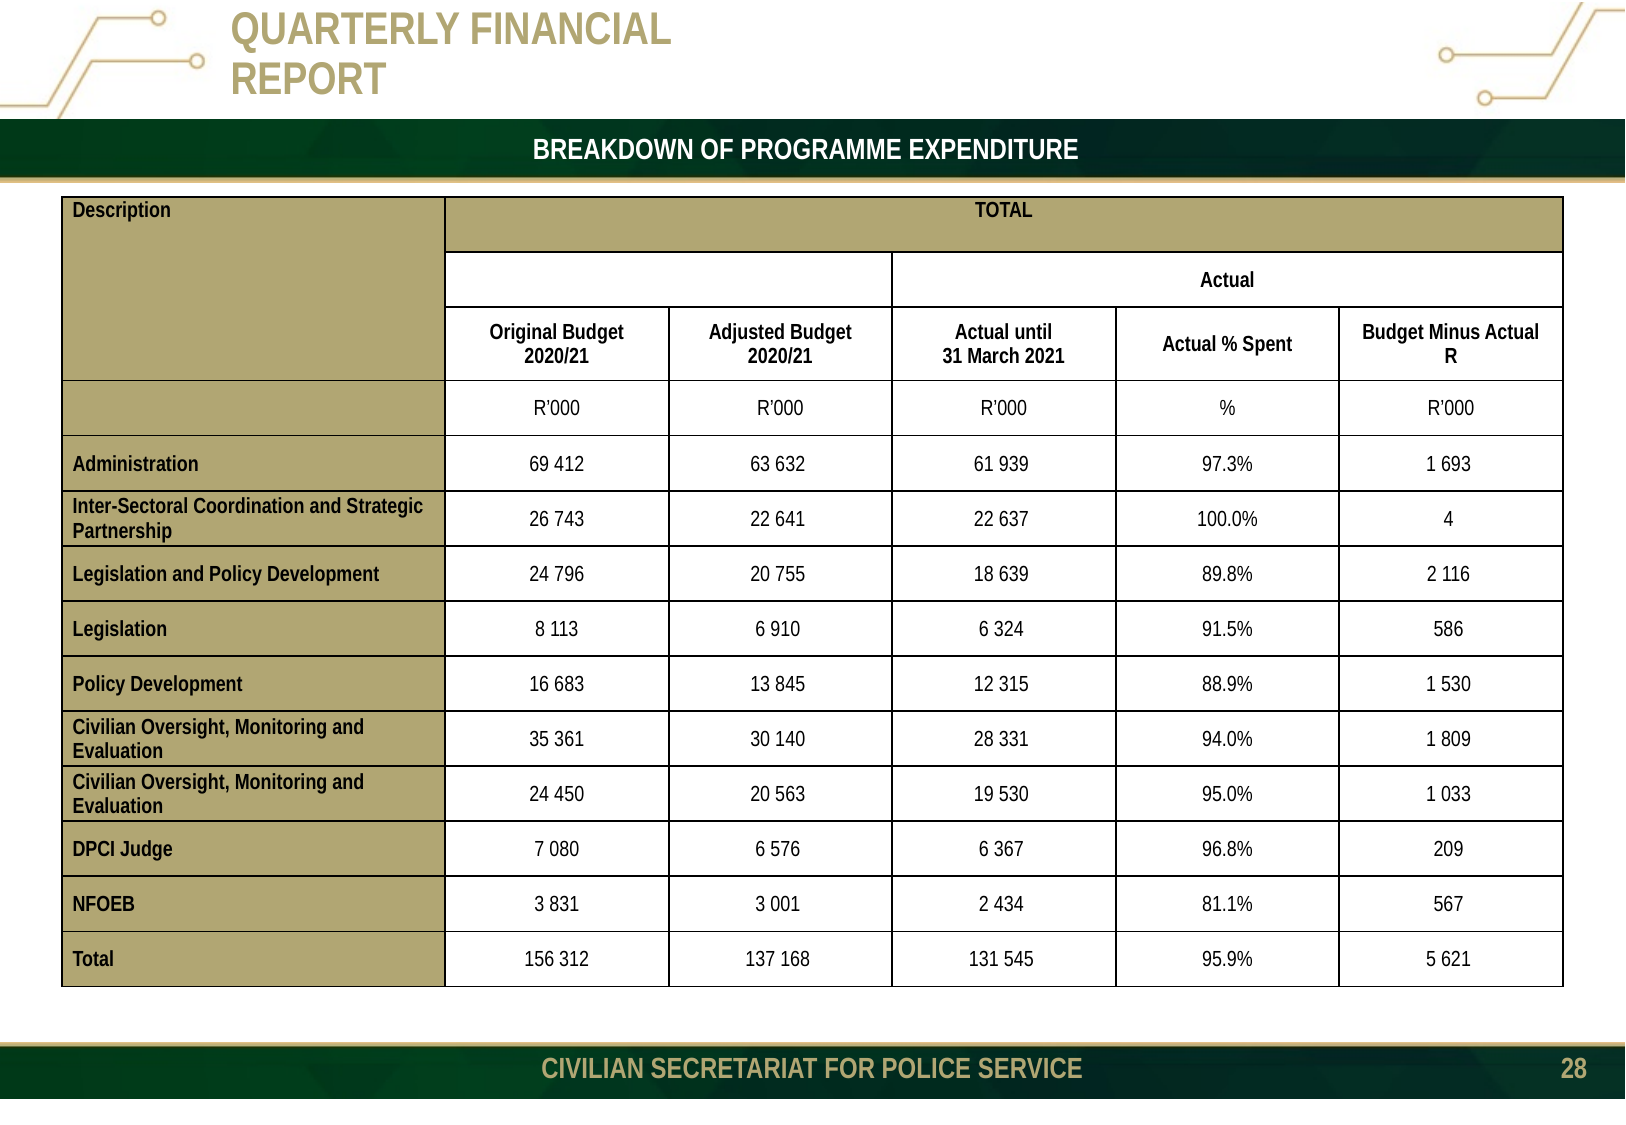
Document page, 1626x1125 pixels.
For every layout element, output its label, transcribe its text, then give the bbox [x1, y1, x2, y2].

table_cell 3 001 [670, 877, 891, 931]
table_cell 567 [1340, 877, 1562, 931]
table_cell 6 910 [670, 602, 891, 655]
table_cell 7 080 [446, 822, 668, 875]
table_cell 100.0% [1117, 492, 1338, 545]
table_cell Original Budget 2020/21 [446, 308, 668, 380]
table_cell 16 683 [446, 657, 668, 710]
table_cell 5 621 [1340, 932, 1562, 986]
table_cell 18 639 [893, 547, 1115, 600]
table_cell [63, 381, 444, 435]
table_cell 1 693 [1340, 436, 1562, 490]
table_cell Budget Minus Actual R [1340, 308, 1562, 380]
text_box Quarterly financial report [216, 40, 755, 112]
table_cell 156 312 [446, 932, 668, 986]
table_cell 1 809 [1340, 712, 1562, 765]
table_cell 30 140 [670, 712, 891, 765]
table_cell NFOEB [63, 877, 444, 931]
table_cell R’000 [446, 381, 668, 435]
table_cell 1 033 [1340, 767, 1562, 820]
table_cell 63 632 [670, 436, 891, 490]
table_cell 2 434 [893, 877, 1115, 931]
table_cell R’000 [1340, 381, 1562, 435]
table_cell Total [63, 932, 444, 986]
table_cell 8 113 [446, 602, 668, 655]
table_cell 20 563 [670, 767, 891, 820]
table_cell Legislation and Policy Development [63, 547, 444, 600]
table_cell 28 331 [893, 712, 1115, 765]
table_cell 24 450 [446, 767, 668, 820]
table_header TOTAL [446, 198, 1562, 251]
table_cell 3 831 [446, 877, 668, 931]
table_cell 94.0% [1117, 712, 1338, 765]
table_cell Civilian Oversight, Monitoring and Evaluation [63, 712, 444, 765]
table_cell 20 755 [670, 547, 891, 600]
table_cell 586 [1340, 602, 1562, 655]
table_cell Inter-Sectoral Coordination and Strategic Partnership [63, 492, 444, 545]
table_cell Actual until 31 March 2021 [893, 308, 1115, 380]
table_cell 88.9% [1117, 657, 1338, 710]
table_cell 35 361 [446, 712, 668, 765]
table_cell DPCI Judge [63, 822, 444, 875]
table_cell 131 545 [893, 932, 1115, 986]
table_cell 89.8% [1117, 547, 1338, 600]
table_cell Adjusted Budget 2020/21 [670, 308, 891, 380]
table_cell Actual % Spent [1117, 308, 1338, 380]
table_cell Legislation [63, 602, 444, 655]
table_cell Civilian Oversight, Monitoring and Evaluation [63, 767, 444, 820]
table_cell 2 116 [1340, 547, 1562, 600]
table_cell 61 939 [893, 436, 1115, 490]
table_cell 209 [1340, 822, 1562, 875]
picture [0, 1042, 1625, 1099]
table_cell Policy Development [63, 657, 444, 710]
table_cell 81.1% [1117, 877, 1338, 931]
table_cell 12 315 [893, 657, 1115, 710]
table_cell 91.5% [1117, 602, 1338, 655]
table_cell 6 324 [893, 602, 1115, 655]
table_cell 13 845 [670, 657, 891, 710]
table_header Description [63, 198, 444, 380]
table_cell 22 641 [670, 492, 891, 545]
picture [0, 2, 1625, 196]
table_cell 19 530 [893, 767, 1115, 820]
table_cell 22 637 [893, 492, 1115, 545]
table_cell Administration [63, 436, 444, 490]
table_cell R’000 [670, 381, 891, 435]
table_cell 137 168 [670, 932, 891, 986]
table_cell 1 530 [1340, 657, 1562, 710]
table_cell 24 796 [446, 547, 668, 600]
table_cell 6 367 [893, 822, 1115, 875]
table_cell 97.3% [1117, 436, 1338, 490]
table_cell 95.9% [1117, 932, 1338, 986]
table_cell R’000 [893, 381, 1115, 435]
table_cell 26 743 [446, 492, 668, 545]
table_cell 96.8% [1117, 822, 1338, 875]
table_cell 95.0% [1117, 767, 1338, 820]
table_cell 6 576 [670, 822, 891, 875]
slide_number 28 [1236, 1099, 1603, 1103]
table_cell [446, 253, 891, 306]
table_cell 4 [1340, 492, 1562, 545]
table_cell Actual [893, 253, 1562, 306]
table_cell % [1117, 381, 1338, 435]
table_cell 69 412 [446, 436, 668, 490]
